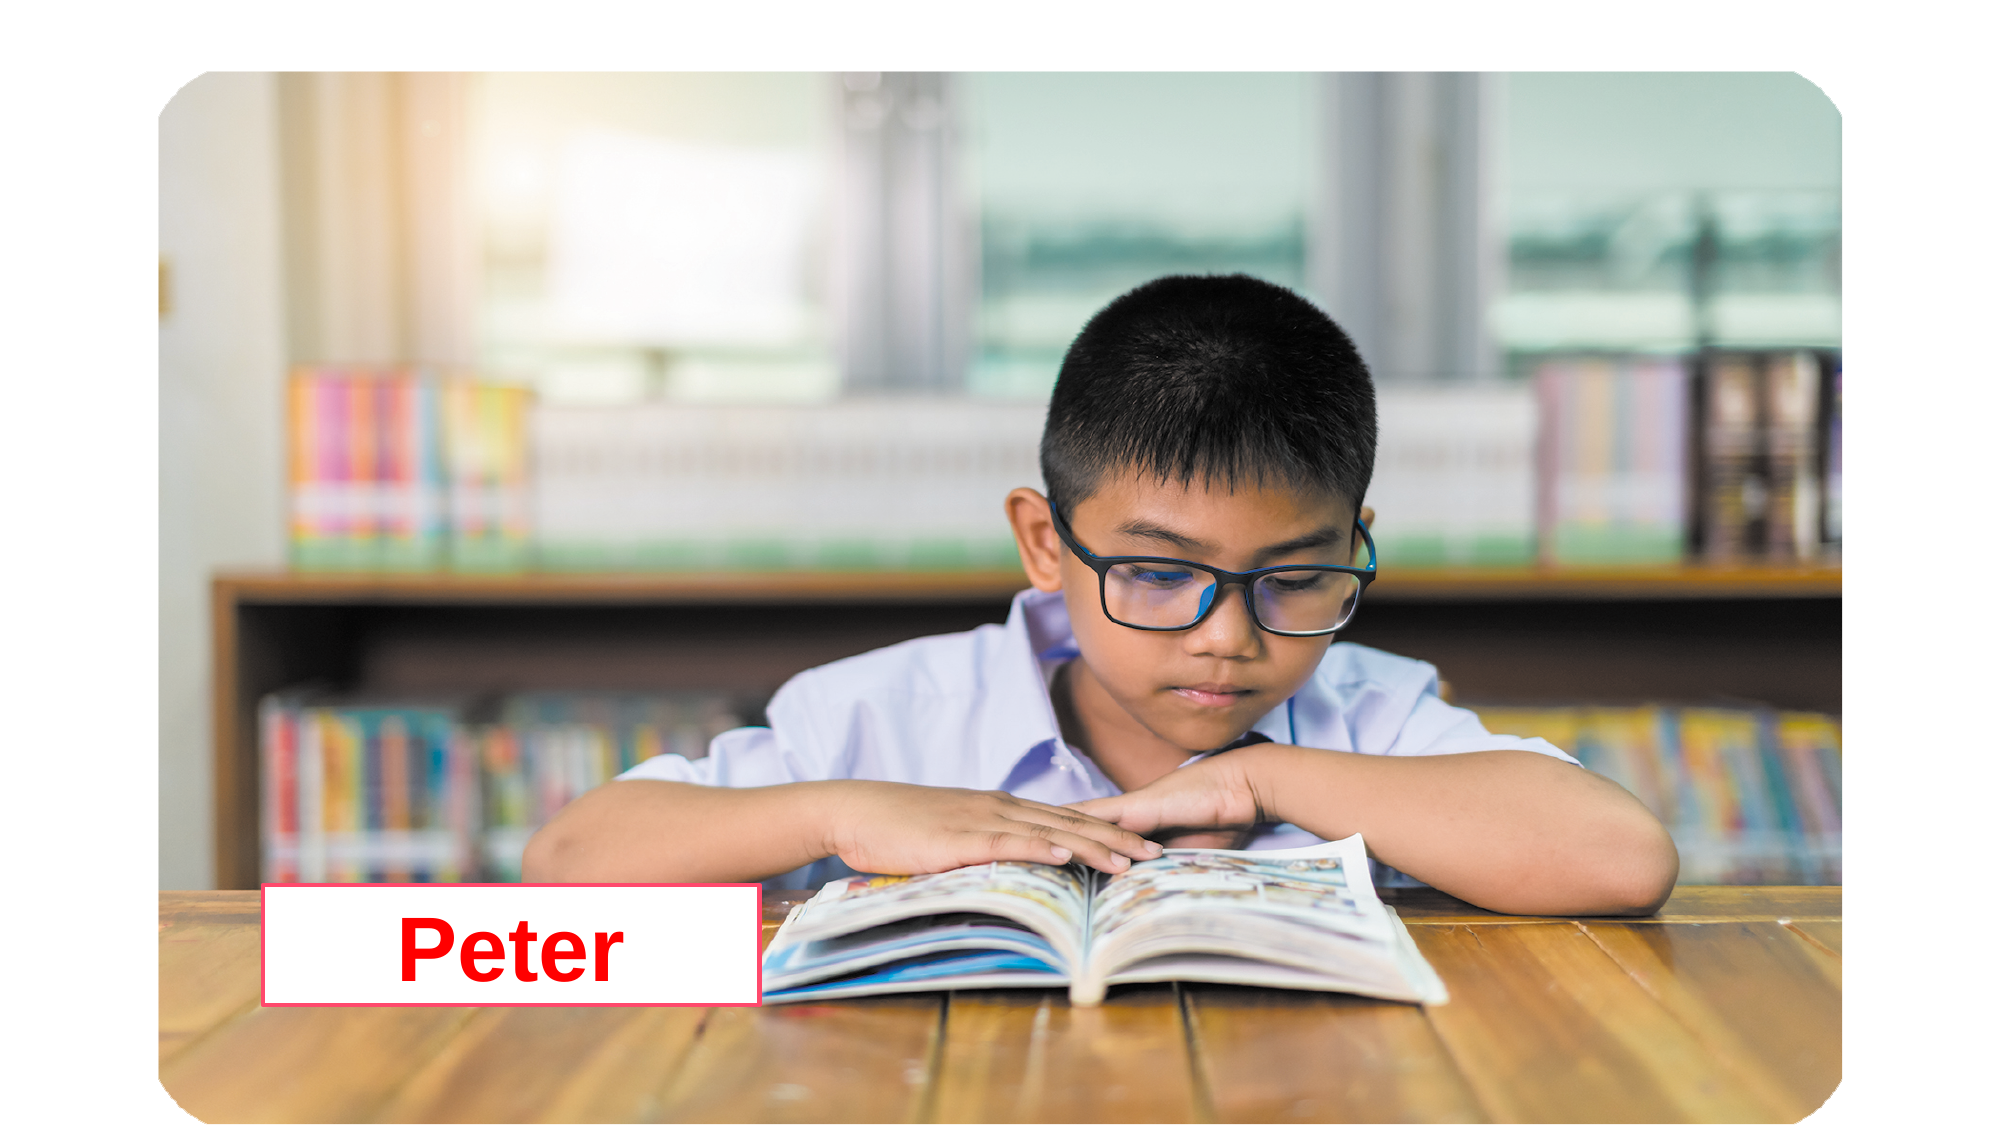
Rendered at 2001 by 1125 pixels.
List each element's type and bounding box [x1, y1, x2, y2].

picture [157, 70, 1843, 1125]
